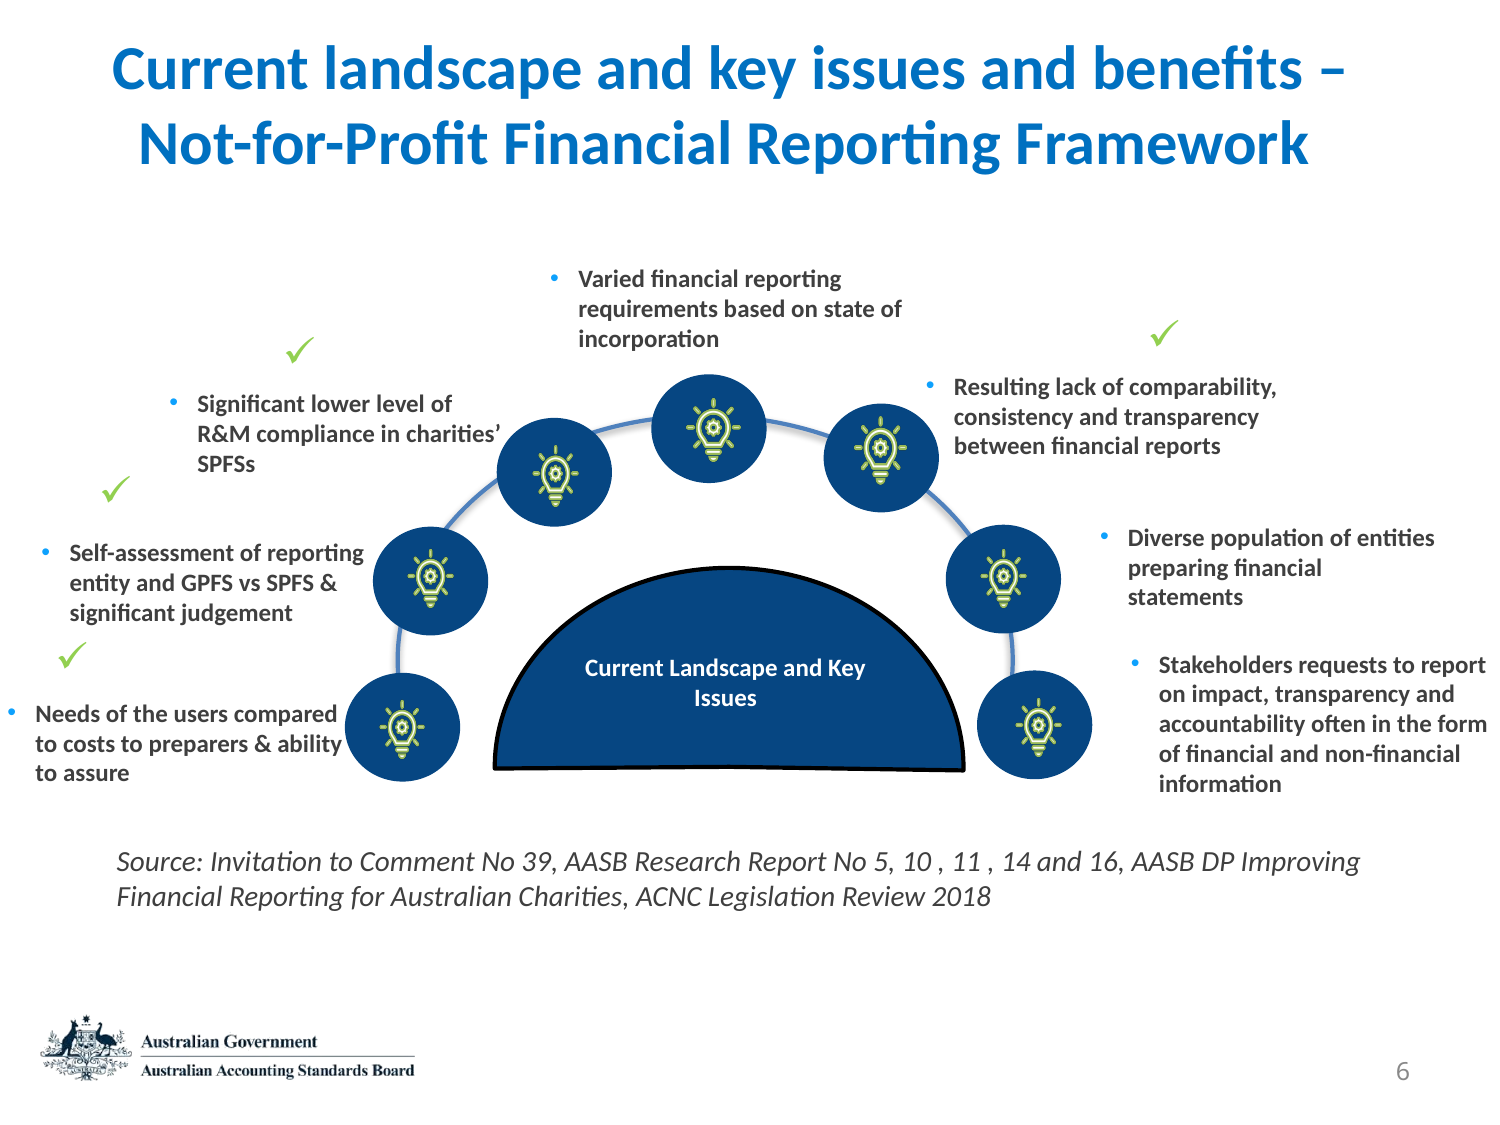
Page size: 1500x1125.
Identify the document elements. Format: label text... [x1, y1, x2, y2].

slide_number 6 [1074, 1042, 1425, 1103]
picture [36, 1010, 426, 1094]
title Current landscape and key issues and benefits – Not-for-Profit Financial Reporting Framework [0, 48, 1478, 155]
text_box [0, 255, 1500, 966]
